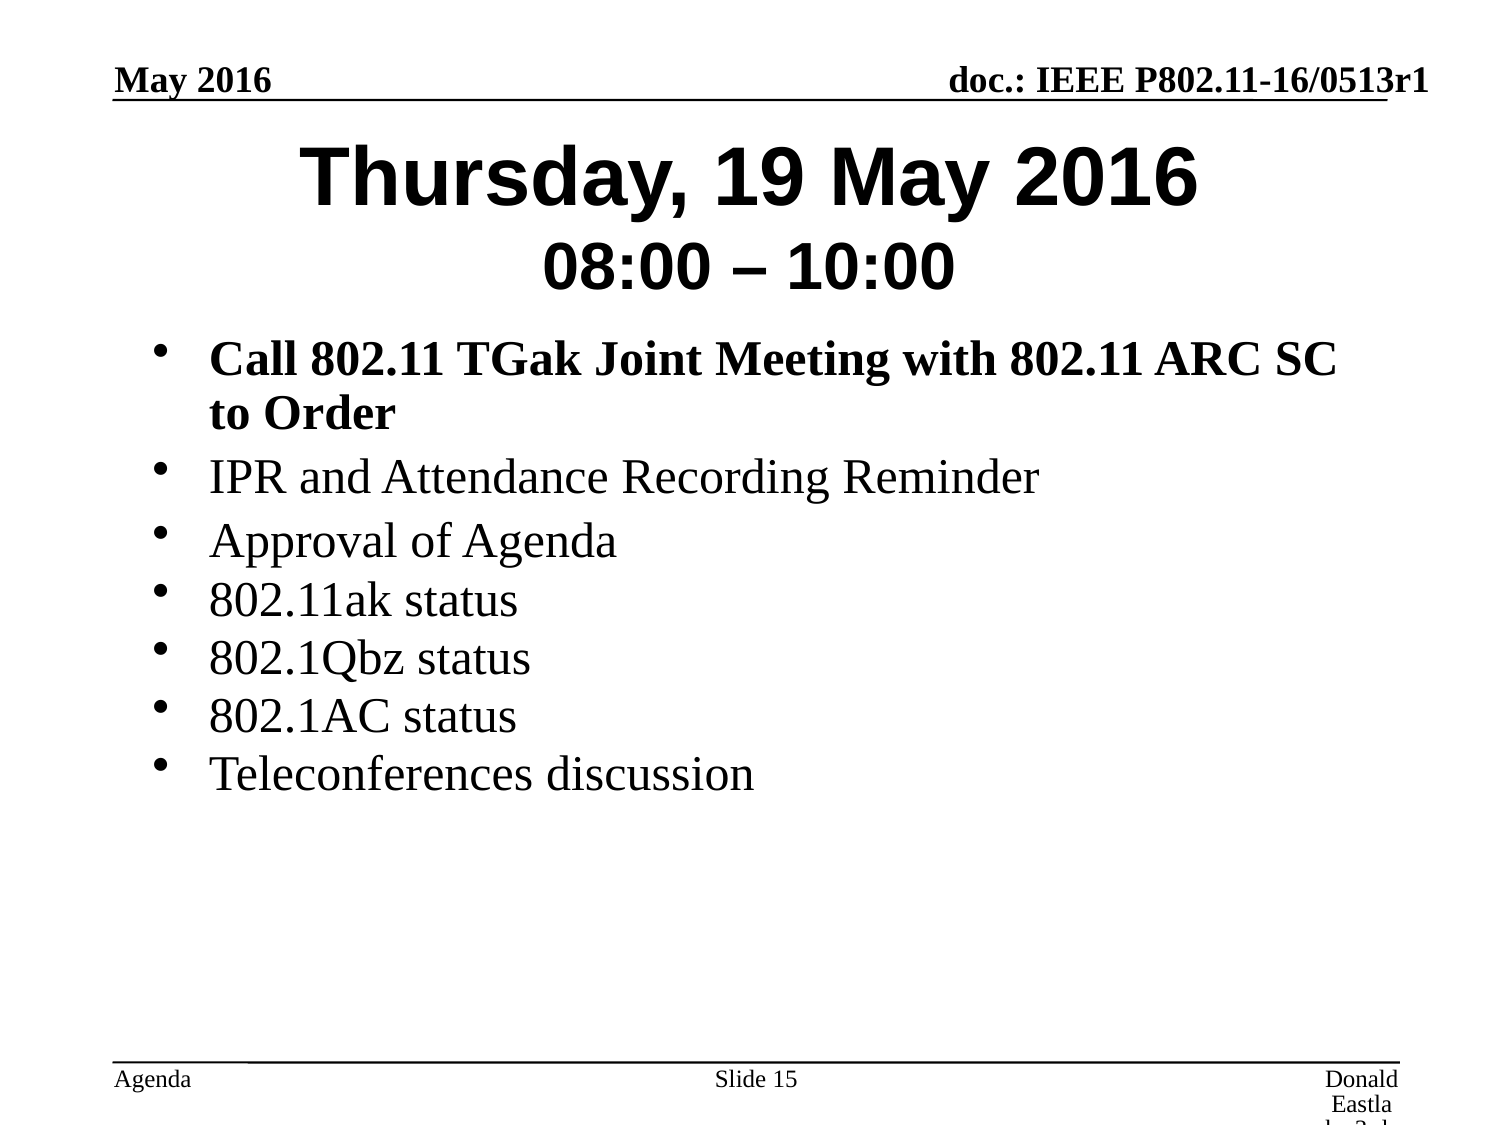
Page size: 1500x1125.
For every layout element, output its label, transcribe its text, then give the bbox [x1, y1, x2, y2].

footer Donald Eastlake 3rd, Huawei Technologies [1325, 1062, 1402, 1093]
slide_number Slide 15 [712, 1063, 800, 1093]
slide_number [114, 54, 290, 100]
title Thursday, 19 May 2016 08:00 – 10:00 [112, 112, 1388, 313]
list Call 802.11 TGak Joint Meeting with 802.11 ARC SC to Order IPR and Attendance Recording Reminder Approval of Agenda 802.11ak status 802.1Qbz status 802.1AC status Teleconferences discussion [137, 324, 1388, 1063]
